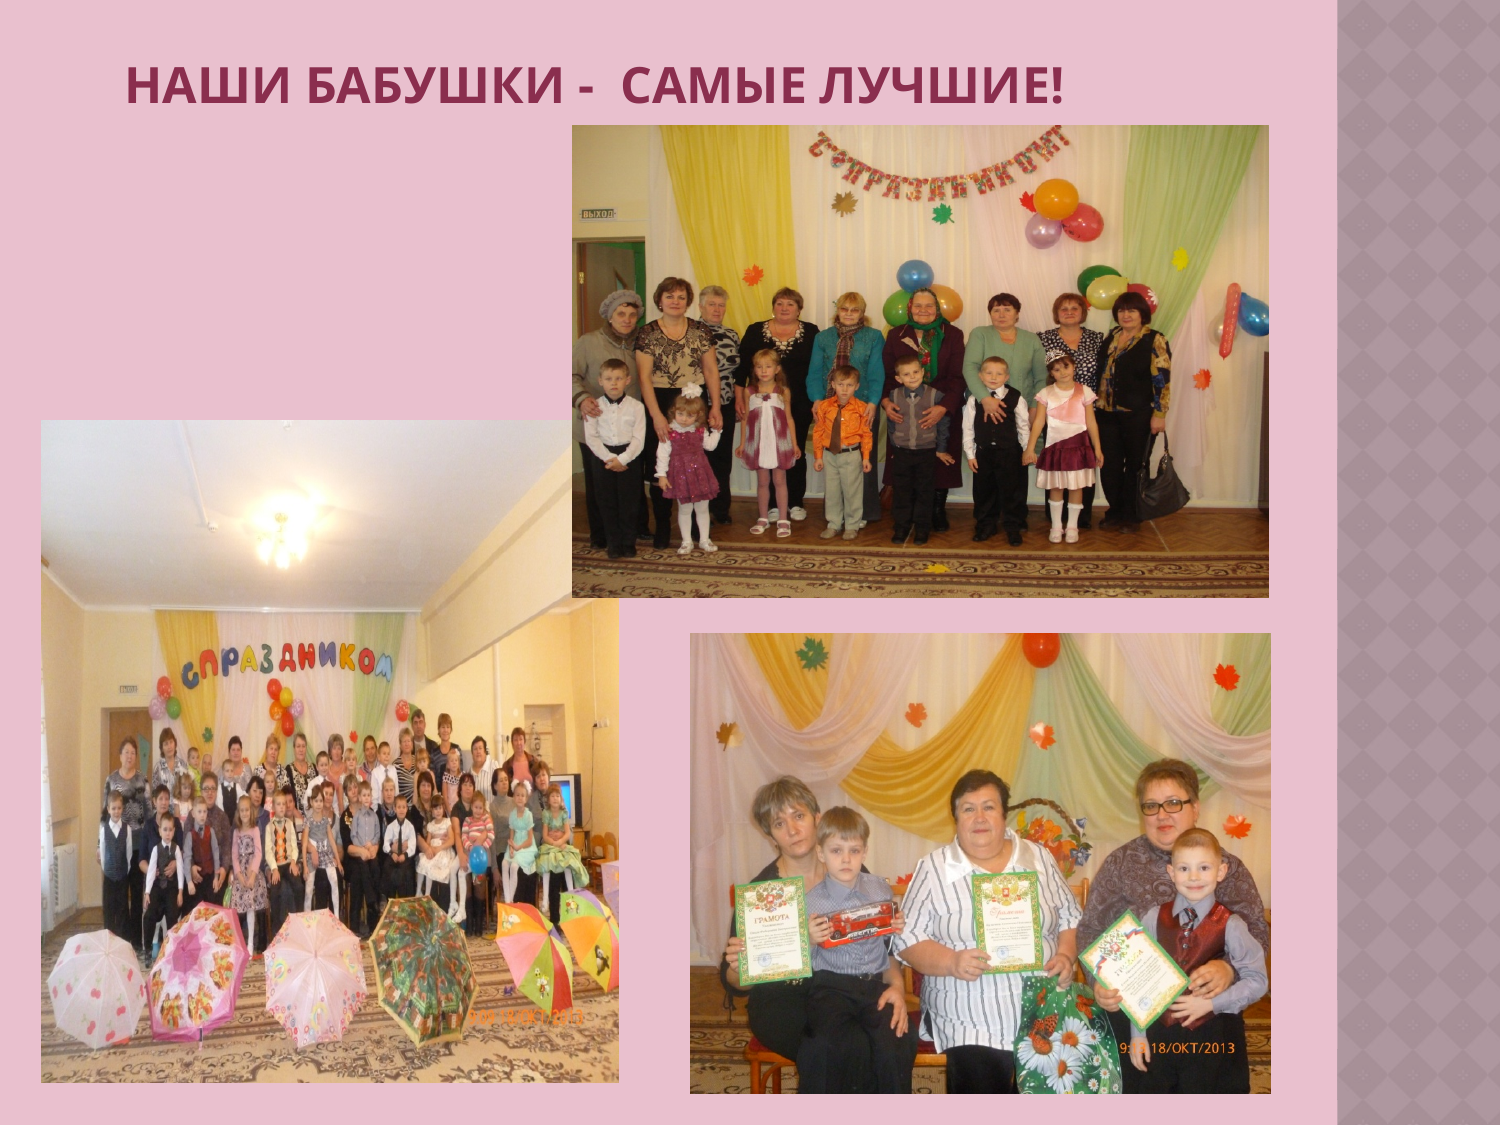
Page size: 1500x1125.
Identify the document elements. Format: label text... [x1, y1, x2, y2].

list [572, 124, 1270, 599]
title Наши бабушки - самые лучшие! [0, 52, 1188, 114]
picture [690, 632, 1271, 1095]
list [40, 420, 620, 1083]
